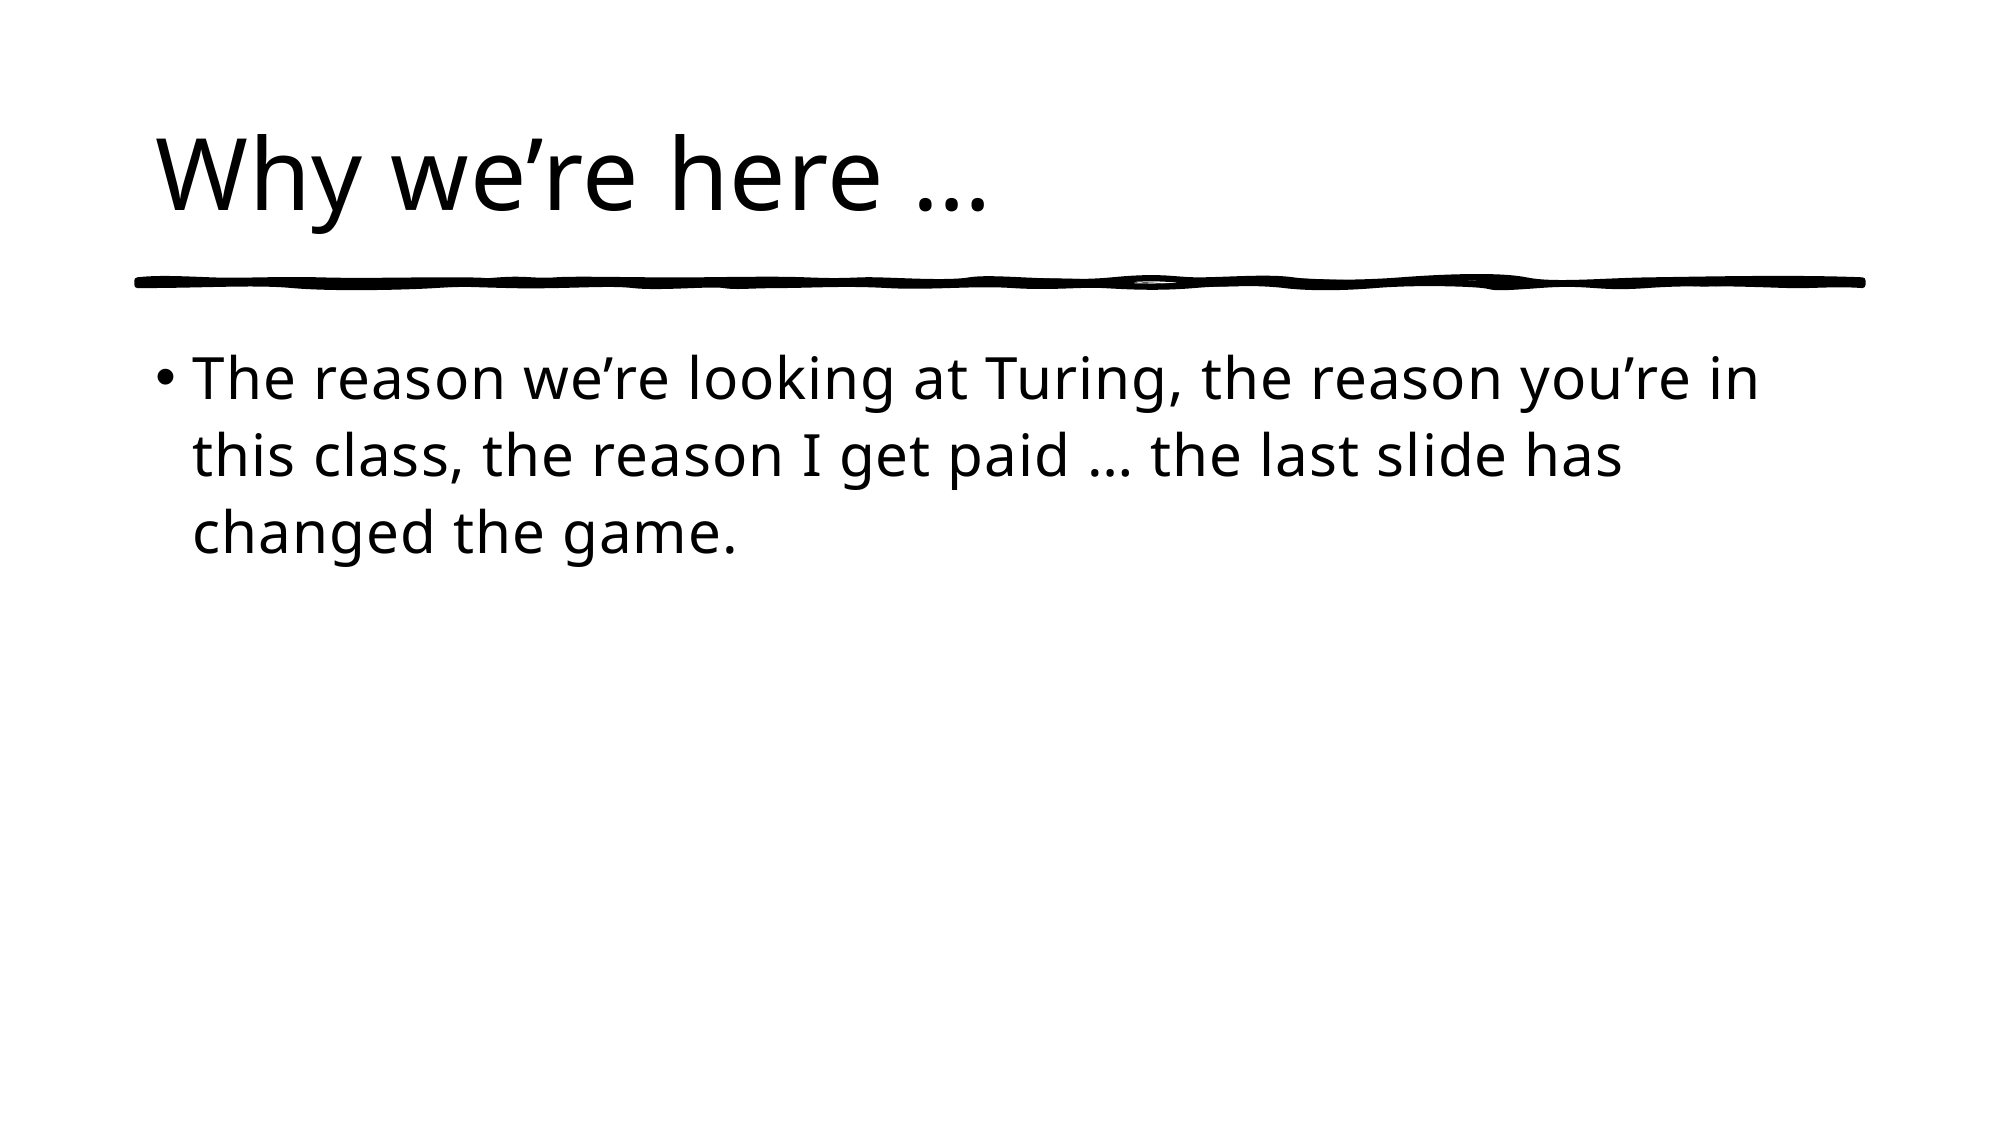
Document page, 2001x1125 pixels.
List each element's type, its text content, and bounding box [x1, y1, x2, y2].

title Why we’re here … [137, 59, 1863, 278]
list The reason we’re looking at Turing, the reason you’re in this class, the reason I get paid … the last slide has changed the game. [137, 316, 1863, 1014]
